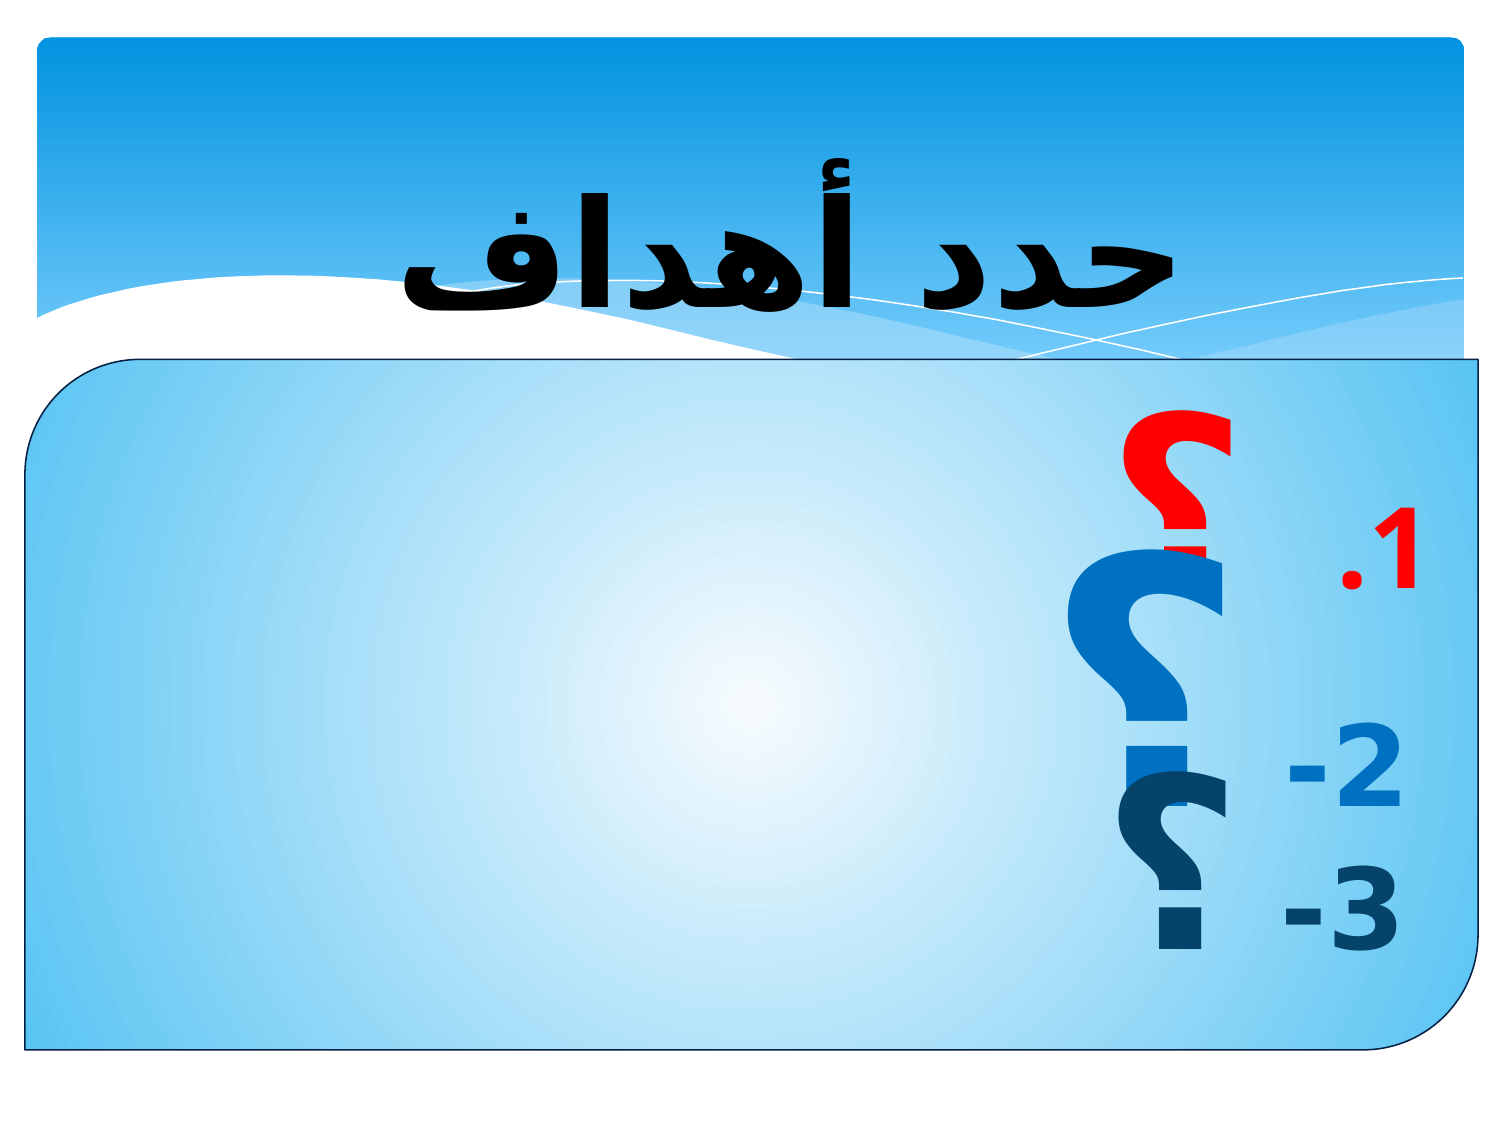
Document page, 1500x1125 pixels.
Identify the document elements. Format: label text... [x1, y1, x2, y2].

text_box حدد أهداف الدرس. [162, 149, 1421, 347]
text_box 3- ؟ [158, 771, 1421, 936]
text_box [24, 359, 1479, 1050]
text_box ؟ [49, 411, 1462, 575]
text_box 2- ؟ [162, 586, 1425, 750]
